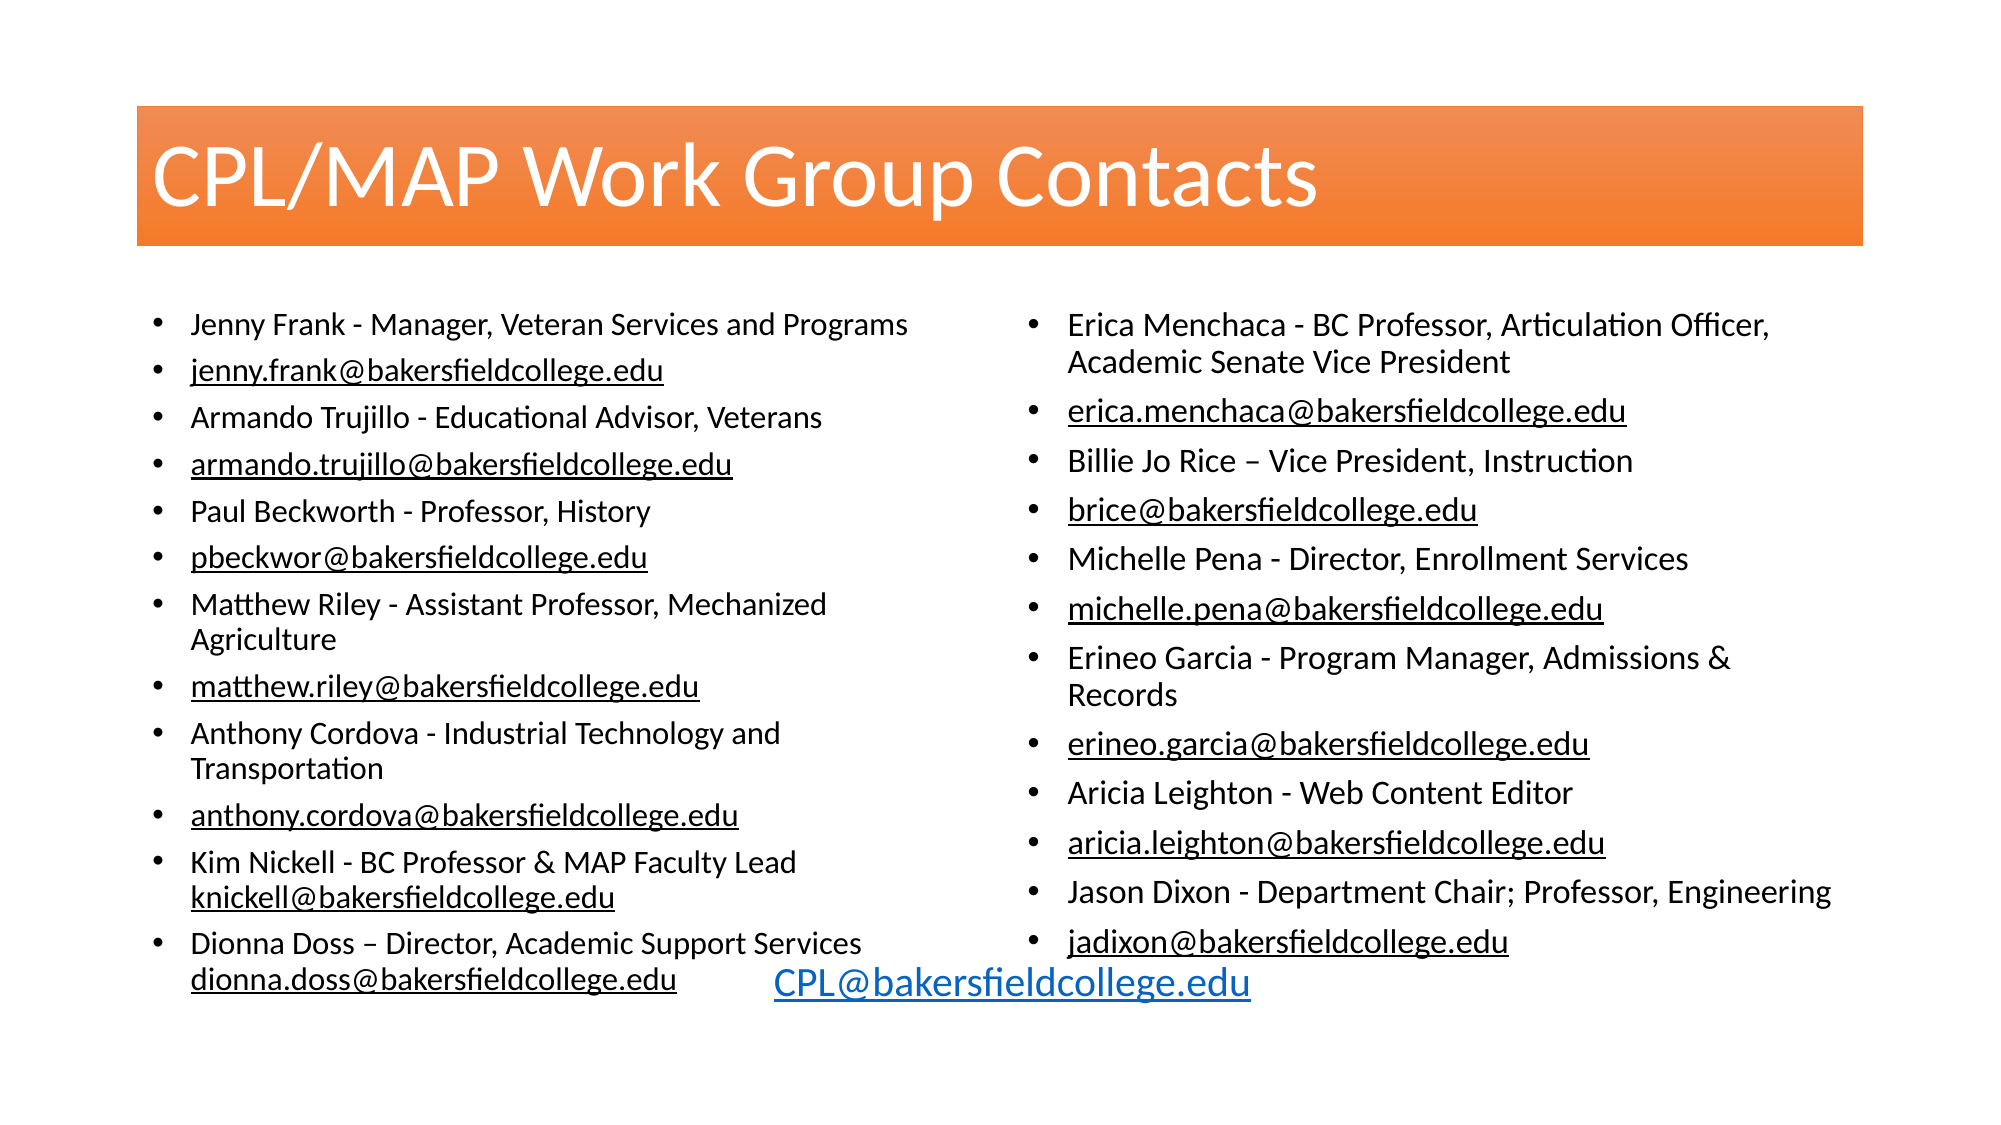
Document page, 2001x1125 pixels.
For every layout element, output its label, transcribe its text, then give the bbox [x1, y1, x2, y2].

text_box [137, 65, 1863, 287]
list Erica Menchaca - BC Professor, Articulation Officer, Academic Senate Vice President erica.menchaca@bakersfieldcollege.edu Billie Jo Rice – Vice President, Instruction brice@bakersfieldcollege.edu Michelle Pena - Director, Enrollment Services michelle.pena@bakersfieldcollege.edu Erineo Garcia - Program Manager, Admissions & Records erineo.garcia@bakersfieldcollege.edu Aricia Leighton - Web Content Editor aricia.leighton@bakersfieldcollege.edu Jason Dixon - Department Chair; Professor, Engineering jadixon@bakersfieldcollege.edu [1012, 299, 1863, 1014]
list Jenny Frank - Manager, Veteran Services and Programs jenny.frank@bakersfieldcollege.edu Armando Trujillo - Educational Advisor, Veterans armando.trujillo@bakersfieldcollege.edu Paul Beckworth - Professor, History pbeckwor@bakersfieldcollege.edu Matthew Riley - Assistant Professor, Mechanized Agriculture matthew.riley@bakersfieldcollege.edu Anthony Cordova - Industrial Technology and Transportation anthony.cordova@bakersfieldcollege.edu Kim Nickell - BC Professor & MAP Faculty Lead knickell@bakersfieldcollege.edu Dionna Doss – Director, Academic Support Services dionna.doss@bakersfieldcollege.edu [137, 299, 988, 1014]
text_box CPL@bakersfieldcollege.edu [547, 952, 1478, 1013]
